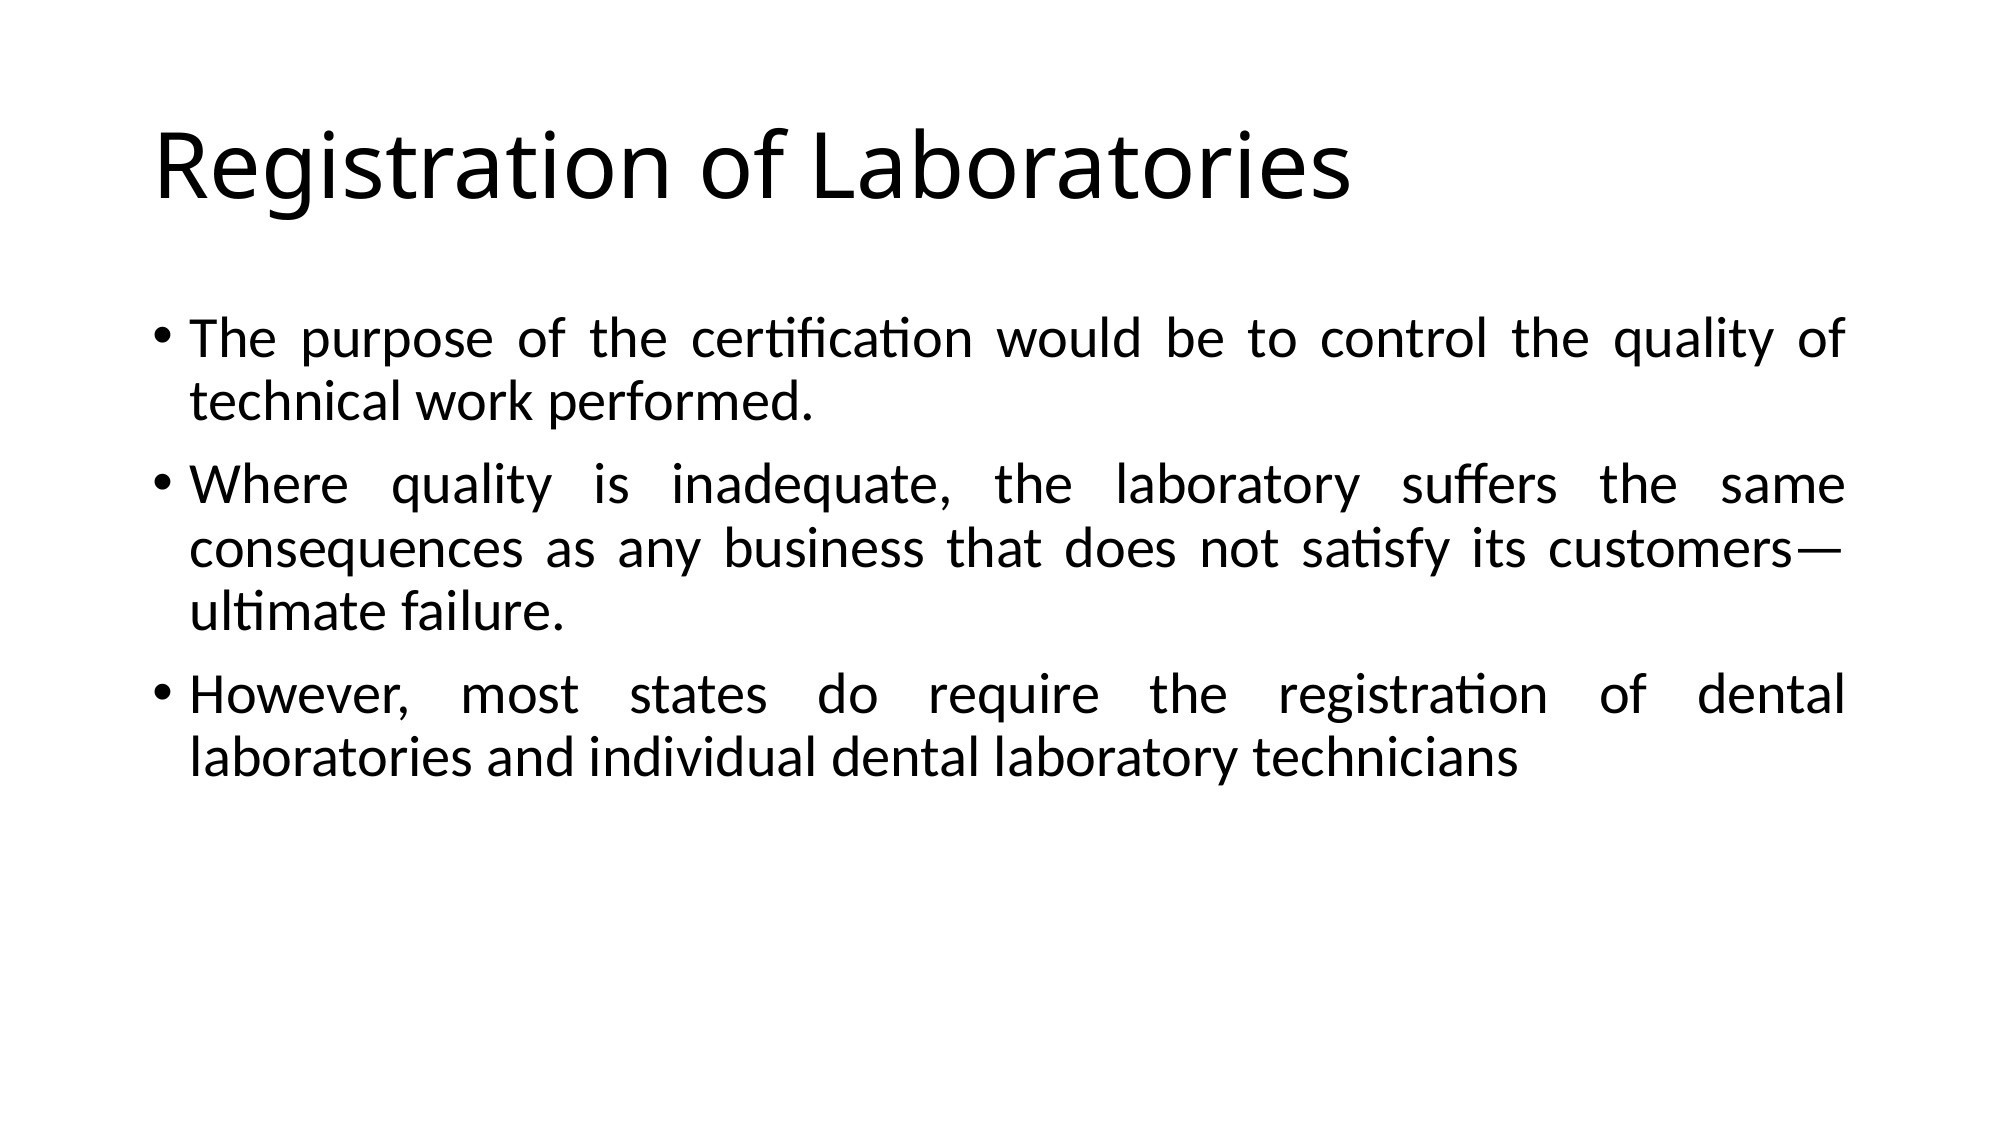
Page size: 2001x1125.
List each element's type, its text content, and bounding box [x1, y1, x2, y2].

title Registration of Laboratories [137, 59, 1863, 278]
list The purpose of the certification would be to control the quality of technical work performed. Where quality is inadequate, the laboratory suffers the same consequences as any business that does not satisfy its customers—ultimate failure. However, most states do require the registration of dental laboratories and individual dental laboratory technicians [137, 299, 1863, 1014]
